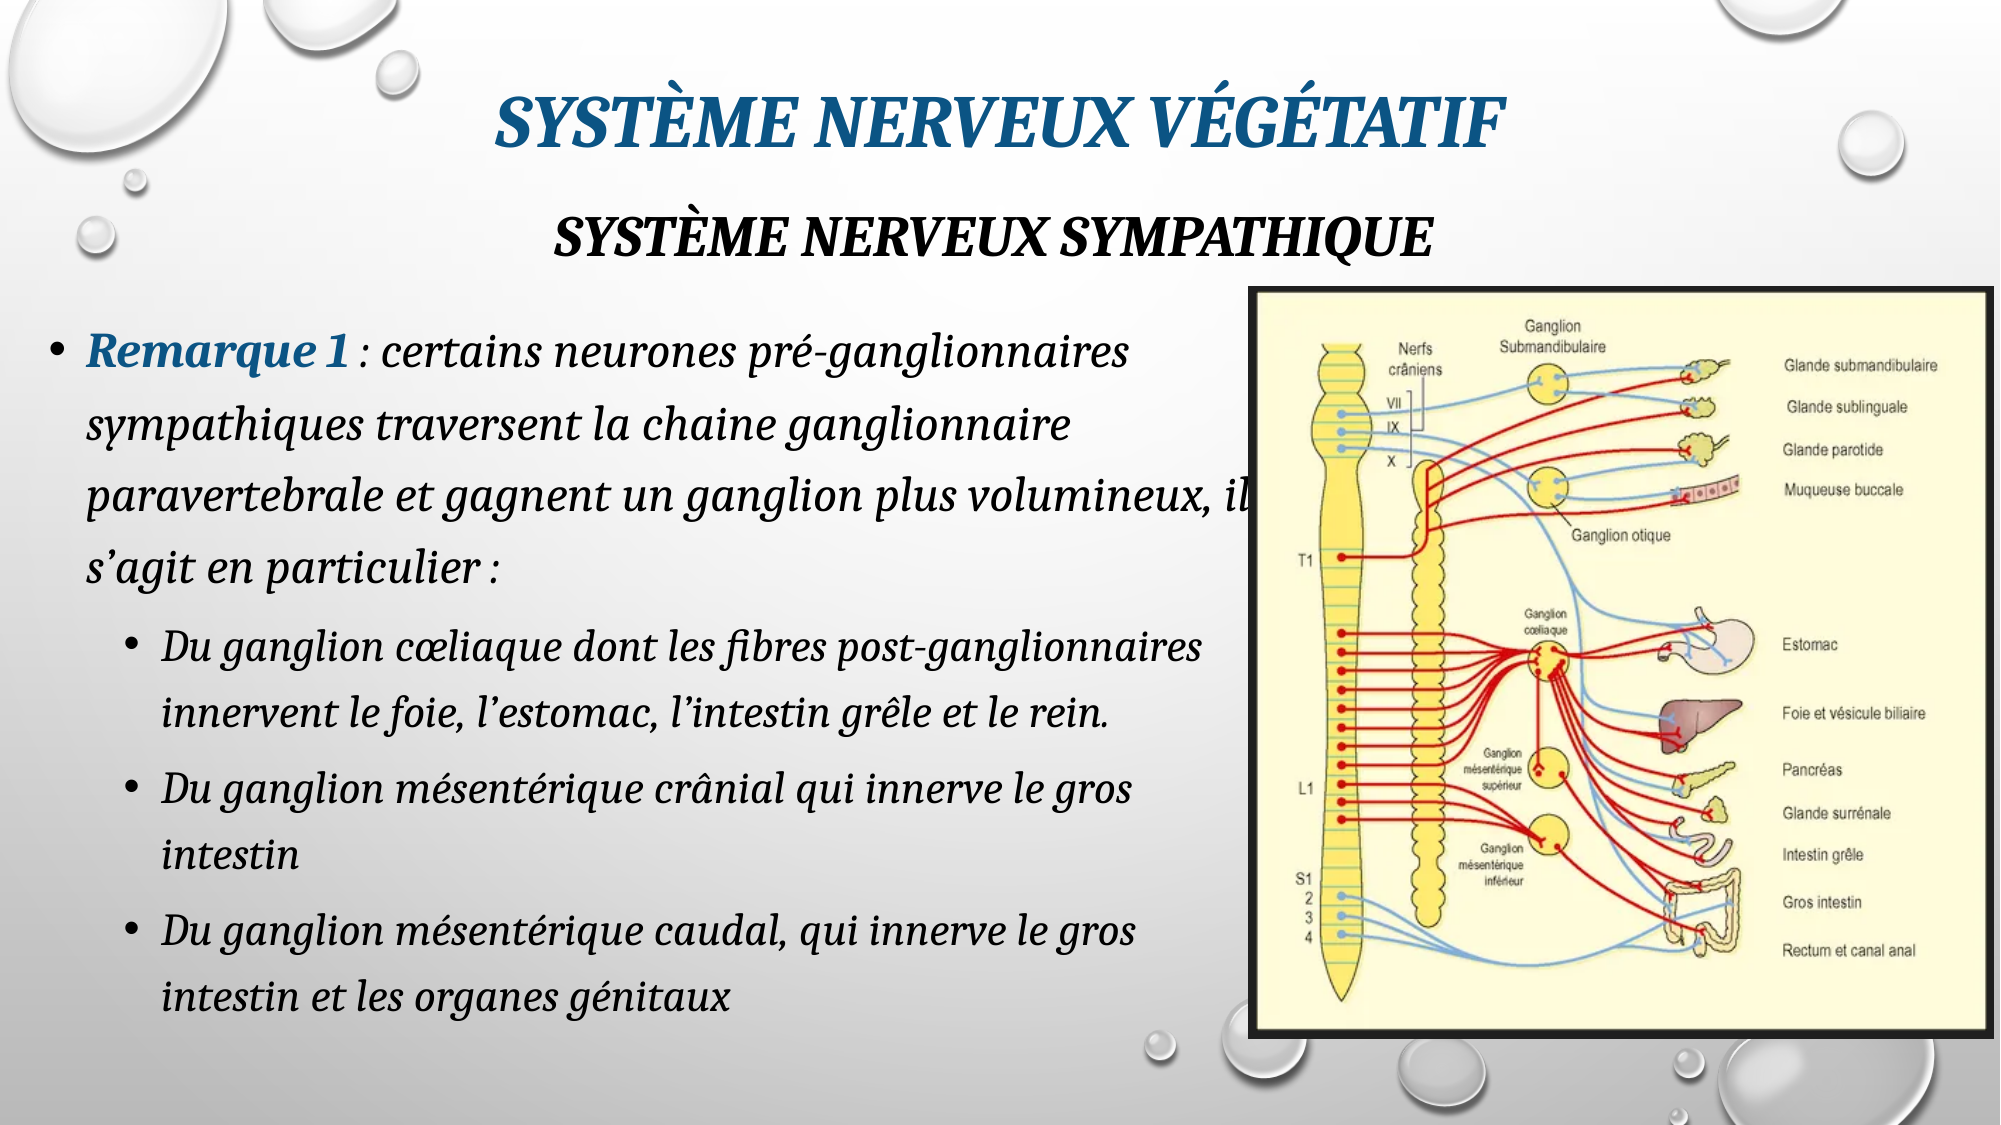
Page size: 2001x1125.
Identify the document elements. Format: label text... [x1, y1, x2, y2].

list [1248, 286, 1995, 1039]
list Remarque 1 : certains neurones pré-ganglionnaires sympathiques traversent la chaine ganglionnaire paravertebrale et gagnent un ganglion plus volumineux, il s’agit en particulier : Du ganglion cœliaque dont les fibres post-ganglionnaires innervent le foie, l’estomac, l’intestin grêle et le rein. Du ganglion mésentérique crânial qui innerve le gros intestin Du ganglion mésentérique caudal, qui innerve le gros intestin et les organes génitaux [33, 298, 1278, 1103]
title système nerveux végétatif [149, 0, 1851, 254]
picture [0, 0, 2000, 1125]
text_box SYSTÈME NERVEUX SYMPATHIQUE [335, 190, 1665, 275]
